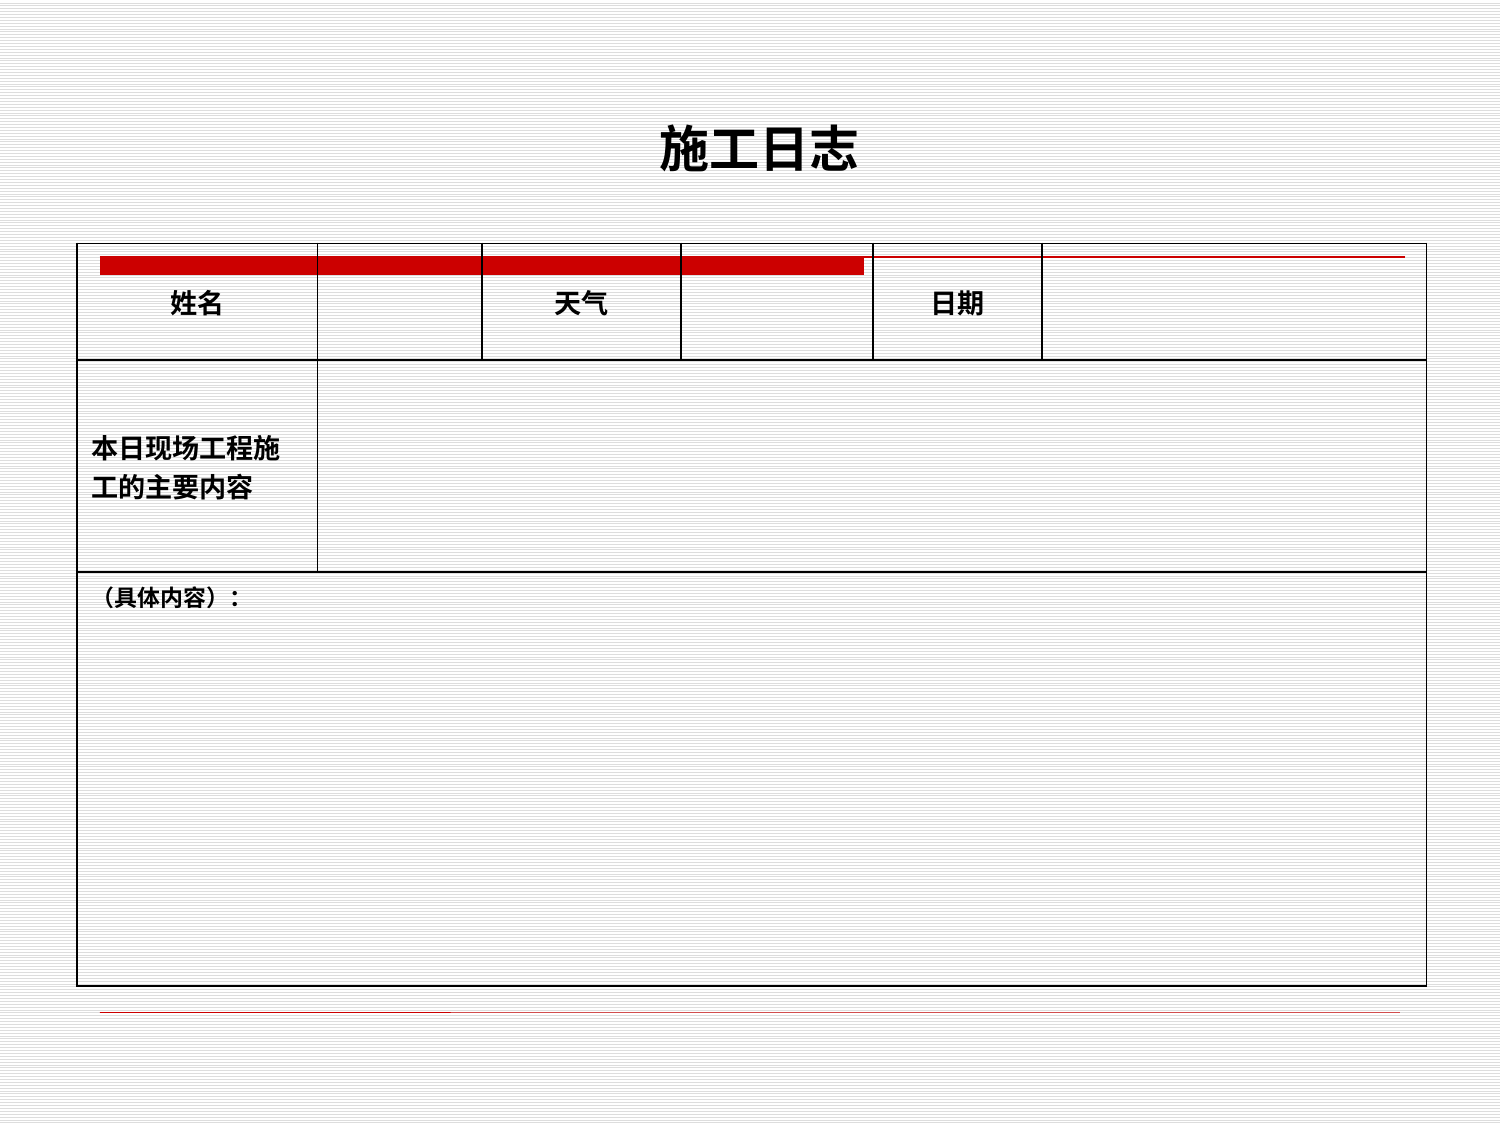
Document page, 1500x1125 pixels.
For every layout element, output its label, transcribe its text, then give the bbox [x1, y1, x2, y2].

table_header [682, 244, 872, 359]
table_header 日期 [874, 244, 1041, 359]
table_header 天气 [483, 244, 680, 359]
table_header [1043, 244, 1426, 359]
table_cell [318, 361, 1426, 571]
table_header 姓名 [78, 244, 317, 359]
table_cell 本日现场工程施工的主要内容 [78, 361, 317, 571]
text_box 施工日志 [616, 109, 904, 185]
table_cell （具体内容）： [78, 573, 1426, 985]
table_header [318, 244, 481, 359]
